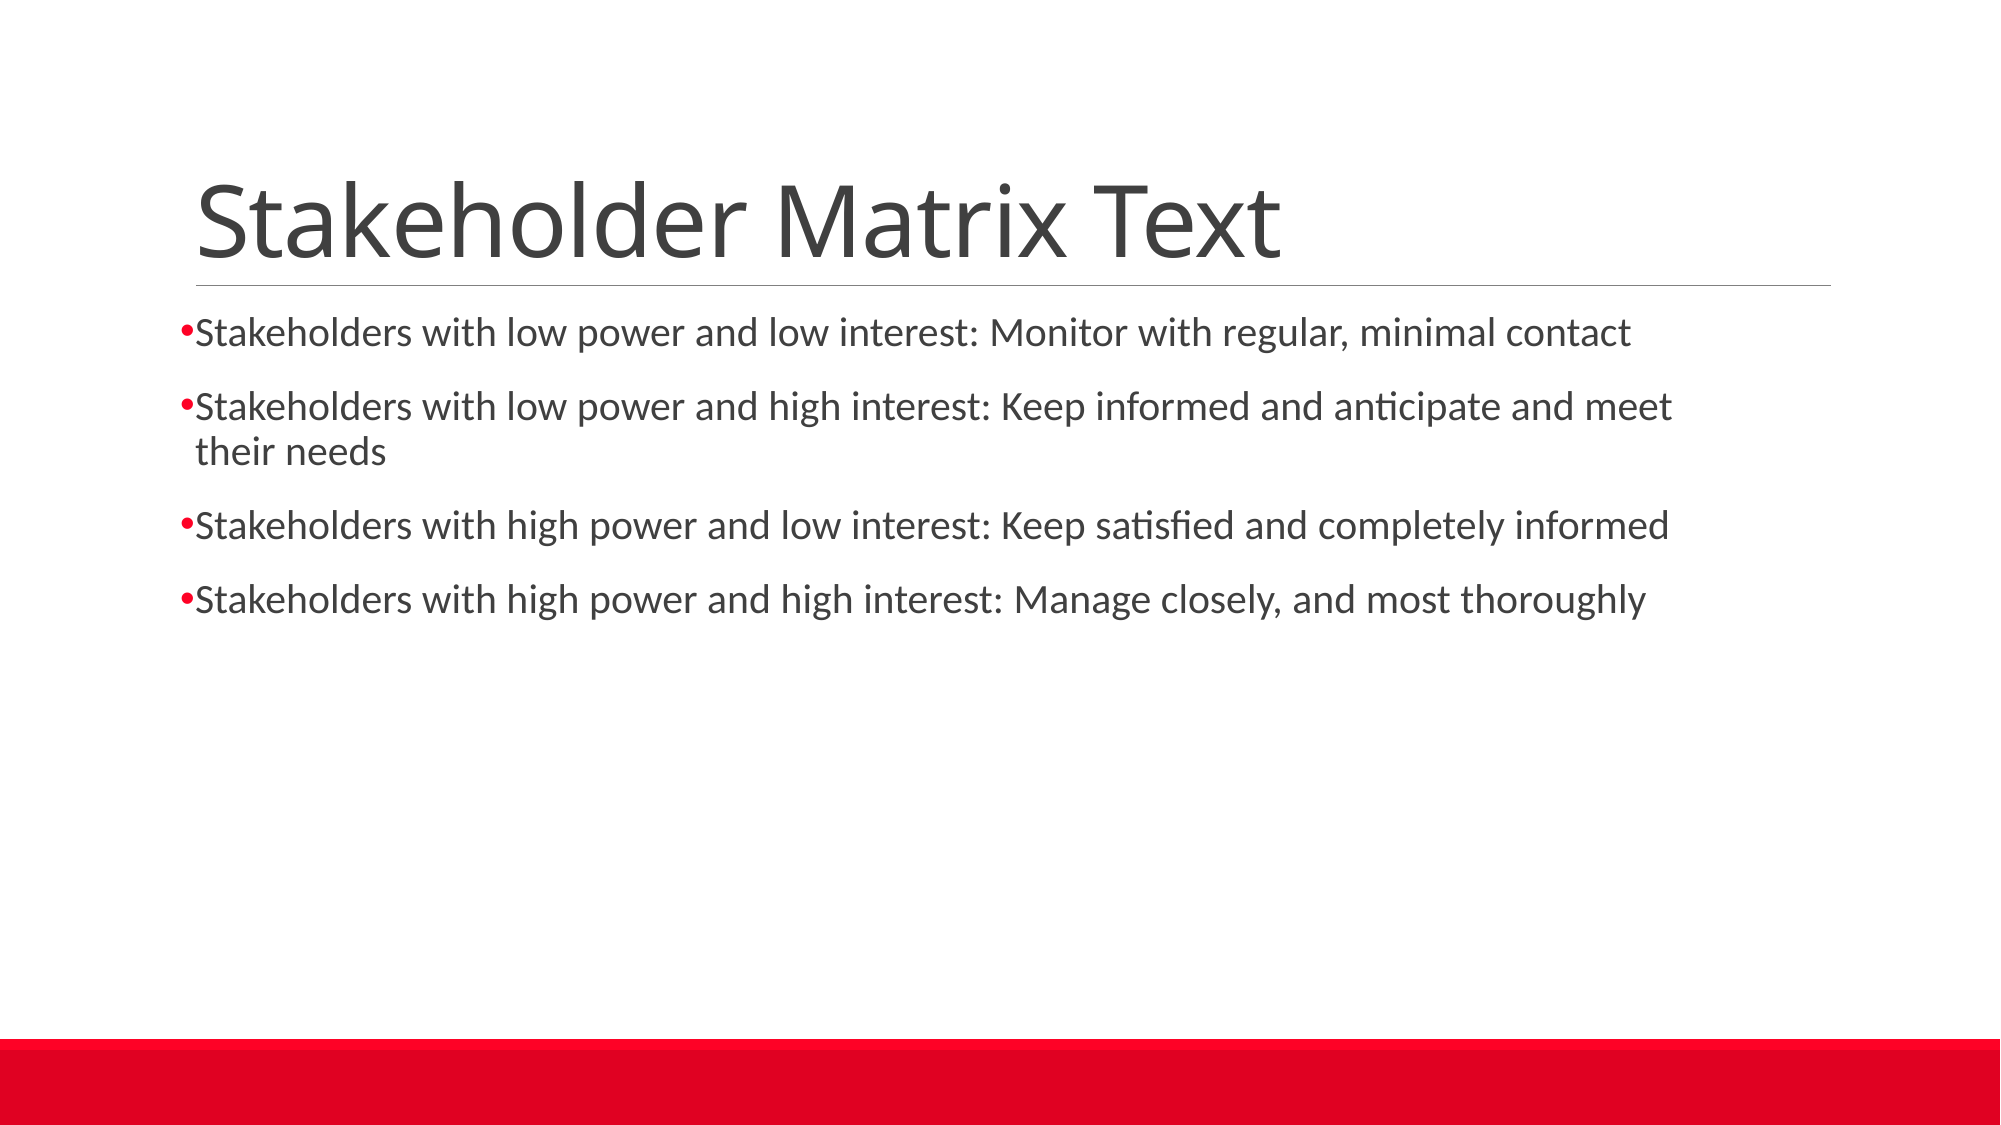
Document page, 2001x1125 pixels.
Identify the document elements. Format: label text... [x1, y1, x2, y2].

list Stakeholders with low power and low interest: Monitor with regular, minimal contact Stakeholders with low power and high interest: Keep informed and anticipate and meet their needs Stakeholders with high power and low interest: Keep satisfied and completely informed Stakeholders with high power and high interest: Manage closely, and most thoroughly [180, 302, 1722, 963]
title Stakeholder Matrix Text [180, 47, 1830, 285]
